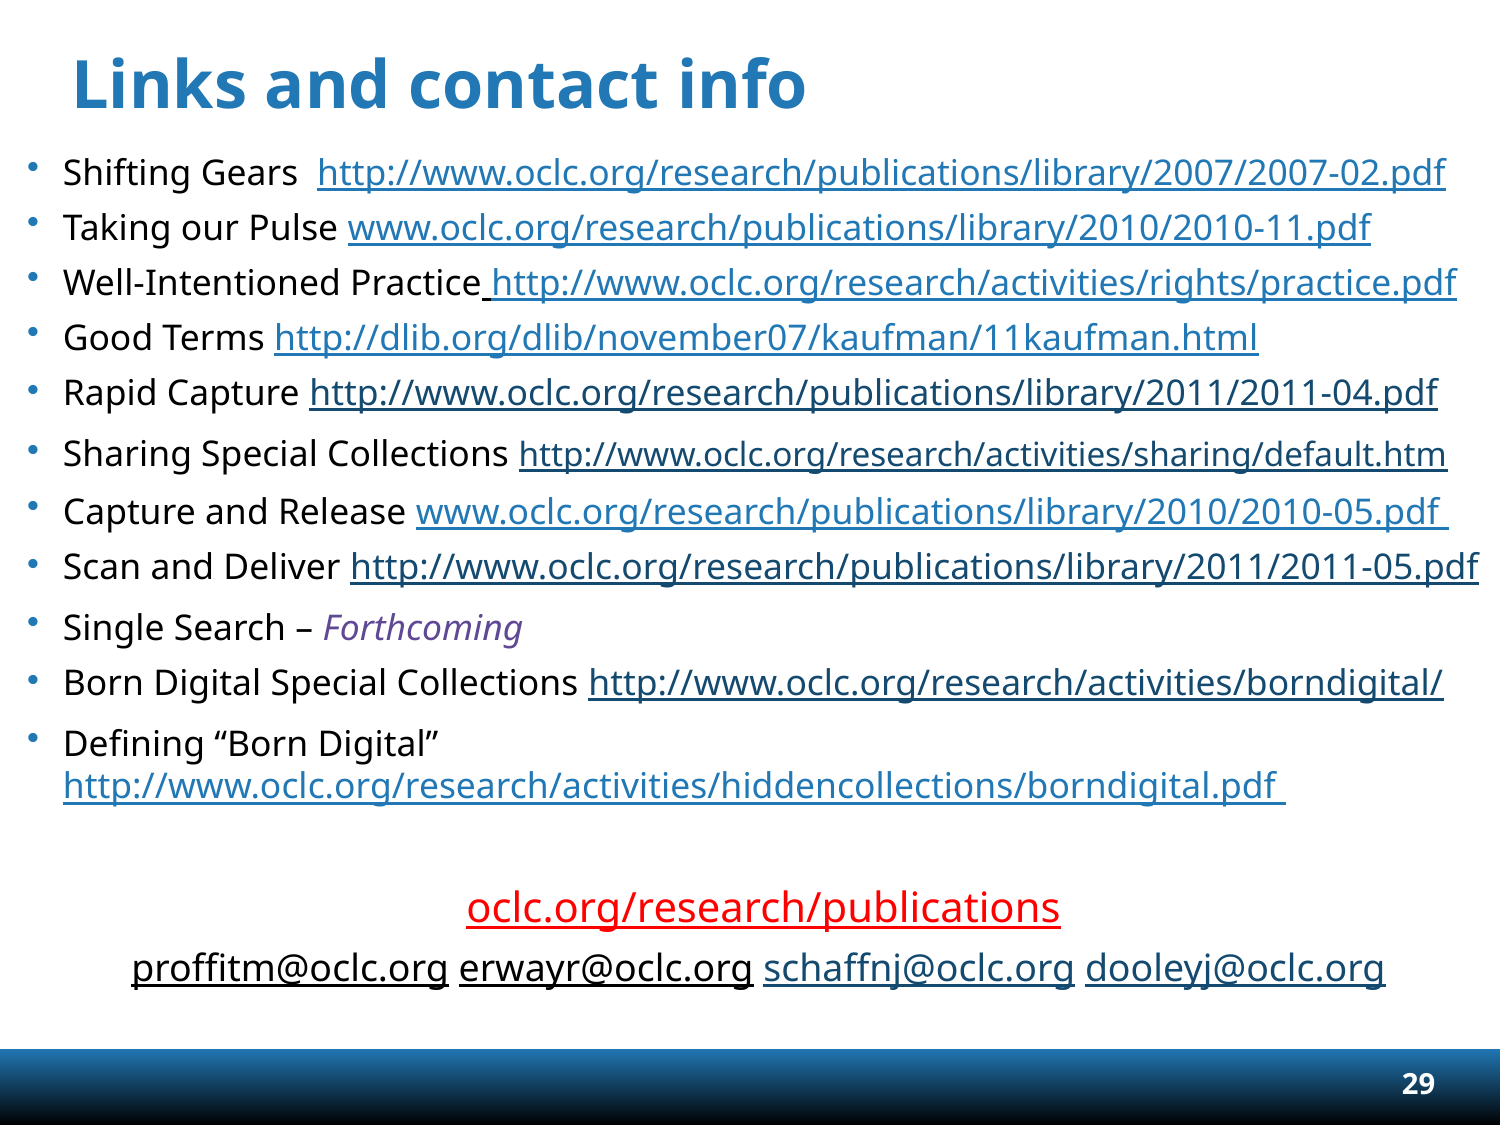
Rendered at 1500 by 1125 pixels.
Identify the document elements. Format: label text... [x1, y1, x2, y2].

list Shifting Gears http://www.oclc.org/research/publications/library/2007/2007-02.pdf Taking our Pulse www.oclc.org/research/publications/library/2010/2010-11.pdf Well-Intentioned Practice http://www.oclc.org/research/activities/rights/practice.pdf Good Terms http://dlib.org/dlib/november07/kaufman/11kaufman.html Rapid Capture http://www.oclc.org/research/publications/library/2011/2011-04.pdf Sharing Special Collections http://www.oclc.org/research/activities/sharing/default.htm Capture and Release www.oclc.org/research/publications/library/2010/2010-05.pdf Scan and Deliver http://www.oclc.org/research/publications/library/2011/2011-05.pdf Single Search – Forthcoming Born Digital Special Collections http://www.oclc.org/research/activities/borndigital/ Defining “Born Digital” http://www.oclc.org/research/activities/hiddencollections/borndigital.pdf oclc.org/research/publications proffitm@oclc.org erwayr@oclc.org schaffnj@oclc.org dooleyj@oclc.org [24, 149, 1500, 1038]
title Links and contact info [71, 0, 1388, 149]
